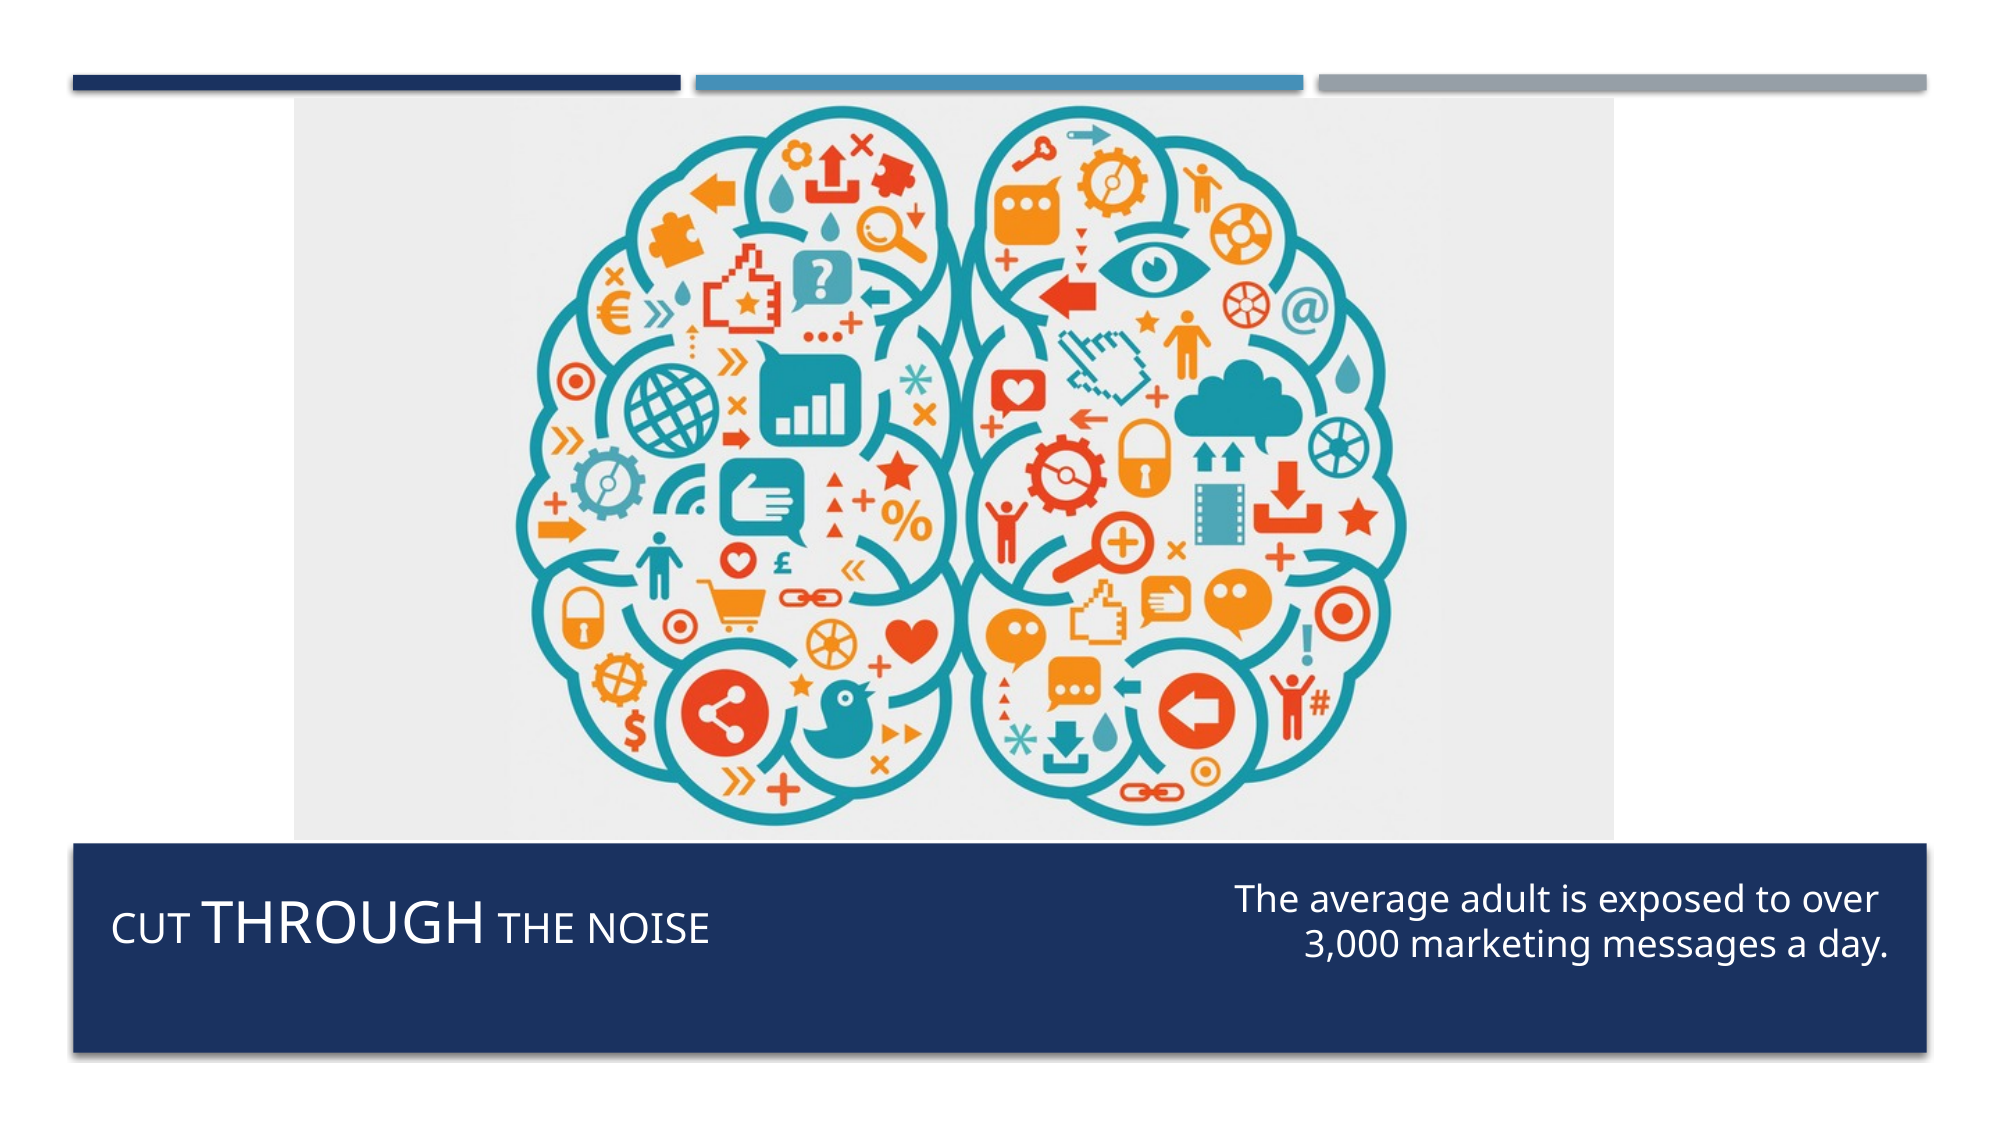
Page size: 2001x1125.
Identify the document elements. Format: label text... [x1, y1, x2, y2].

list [293, 98, 1614, 841]
title Cut through the noise [95, 863, 901, 977]
list The average adult is exposed to over 3,000 marketing messages a day. [941, 863, 1905, 977]
